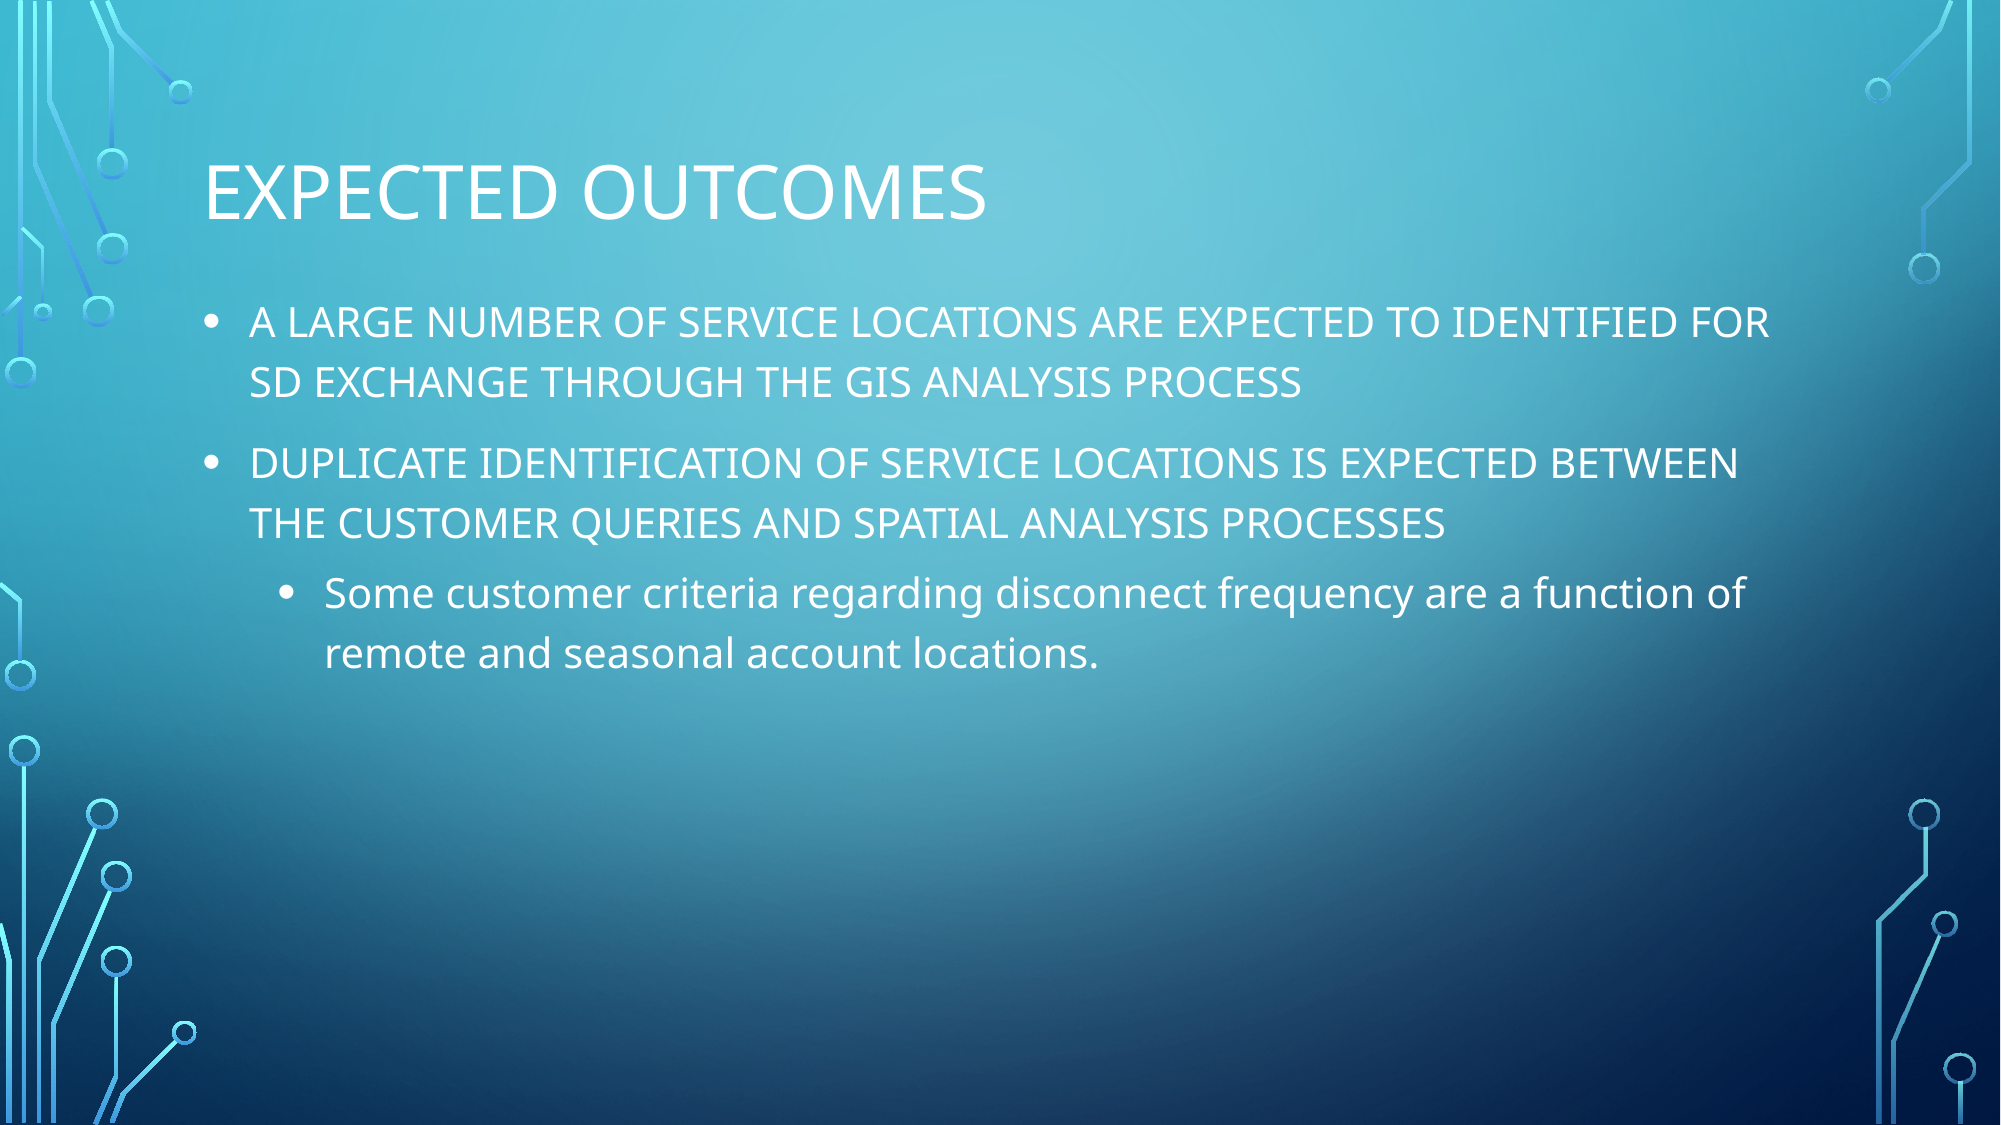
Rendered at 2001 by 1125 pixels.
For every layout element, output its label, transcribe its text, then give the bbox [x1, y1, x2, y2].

title Expected Outcomes [187, 99, 1813, 244]
list A large number of service locations are expected to identified for SD Exchange through the GIS analysis process Duplicate identification of service locations is expected between the customer queries and spatial analysis processes Some customer criteria regarding disconnect frequency are a function of remote and seasonal account locations. [187, 278, 1813, 952]
